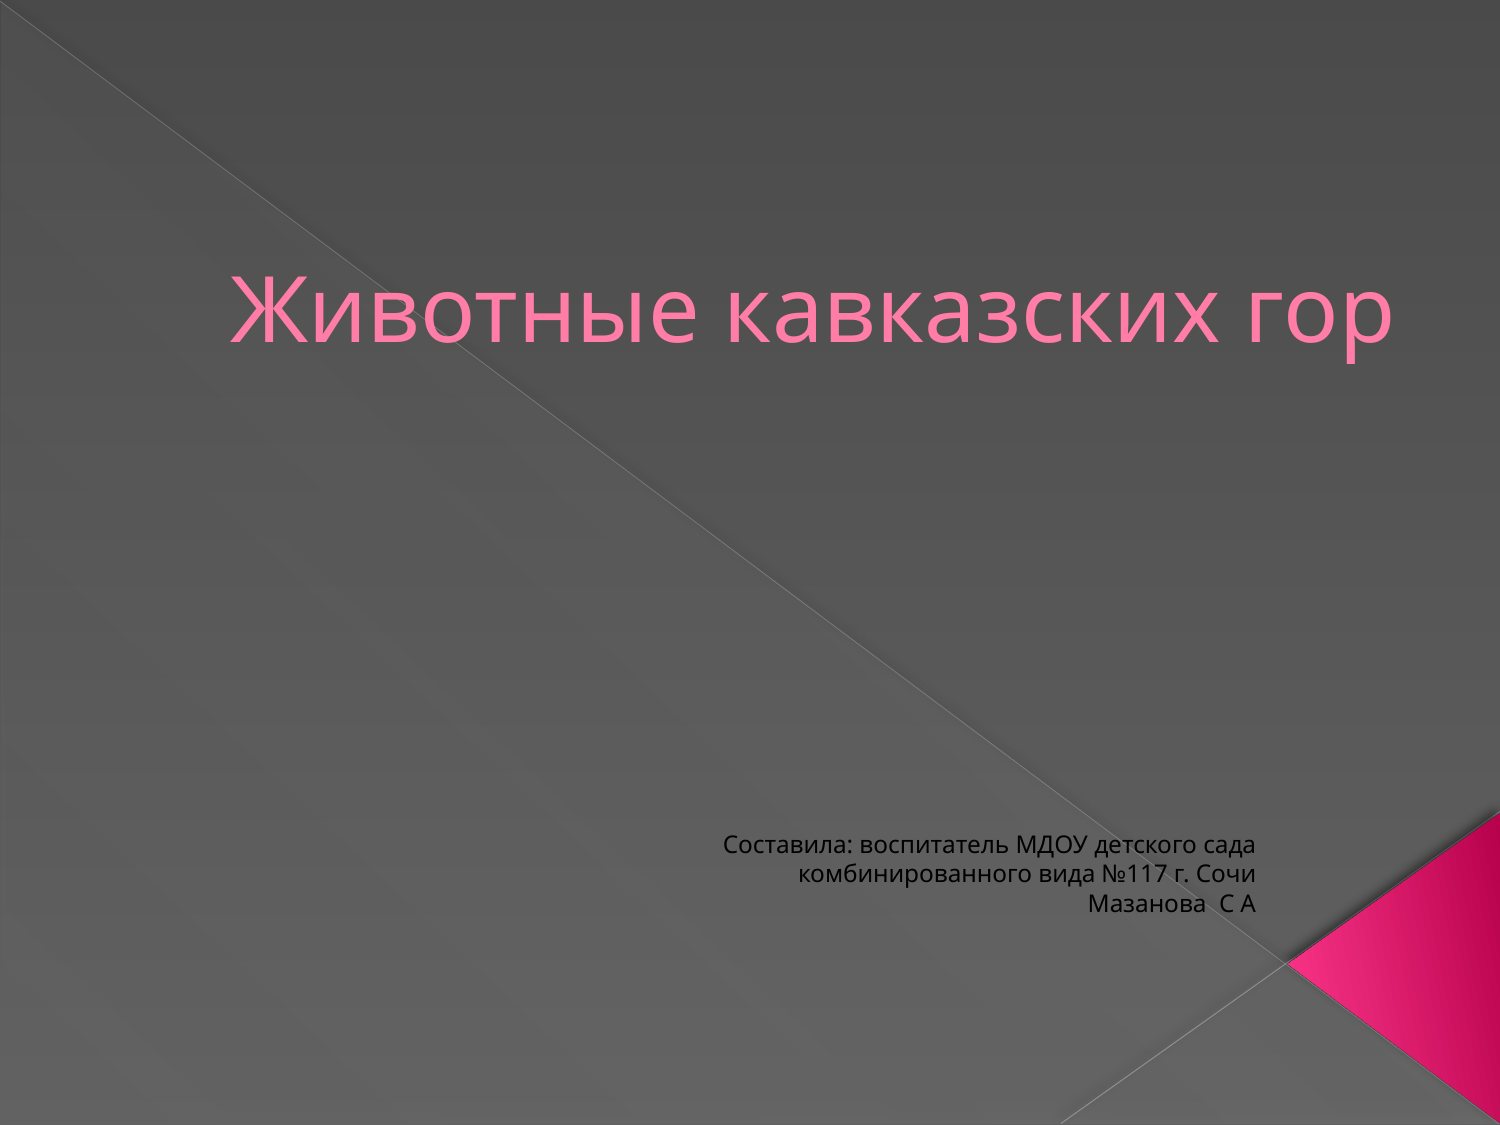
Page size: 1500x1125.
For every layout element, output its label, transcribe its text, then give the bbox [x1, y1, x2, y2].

title Животные кавказских гор [88, 127, 1412, 369]
subtitle Составила: воспитатель МДОУ детского сада комбинированного вида №117 г. Сочи Мазанова С А [572, 822, 1275, 925]
